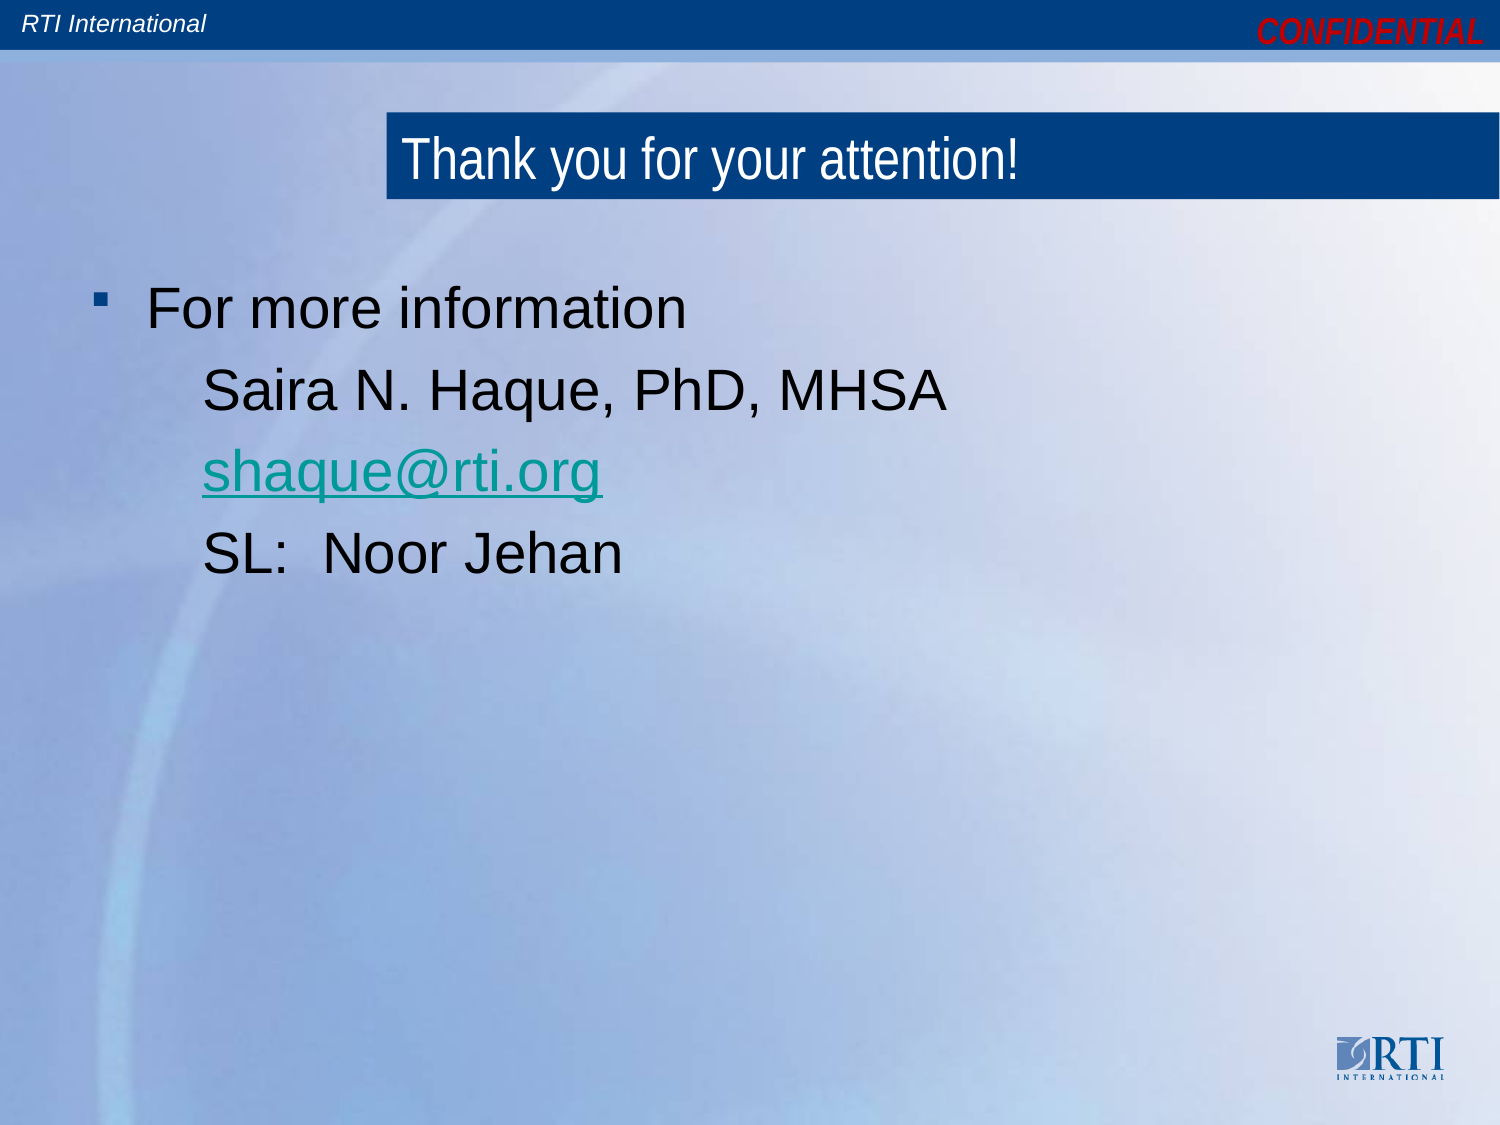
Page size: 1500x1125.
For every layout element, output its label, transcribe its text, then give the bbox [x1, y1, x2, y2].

title Thank you for your attention! [386, 111, 1500, 200]
list For more information Saira N. Haque, PhD, MHSA shaque@rti.org SL: Noor Jehan [74, 262, 1426, 1006]
picture [0, 63, 1500, 1125]
